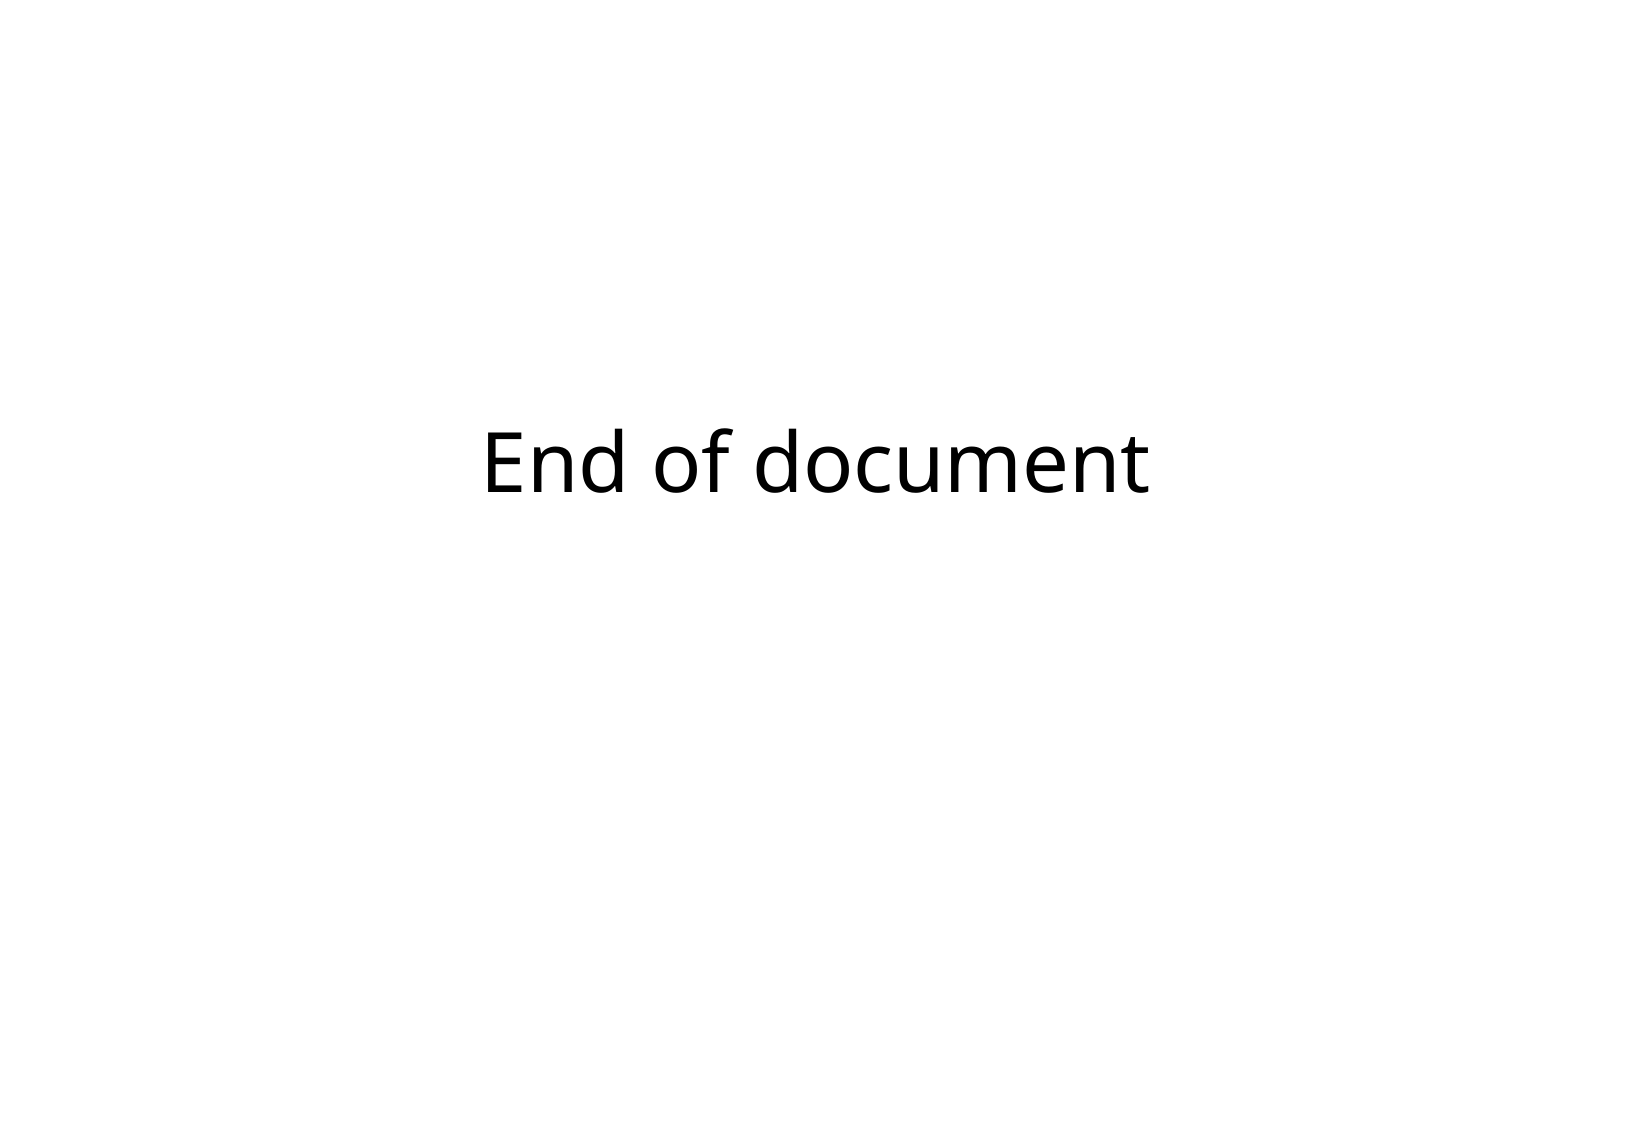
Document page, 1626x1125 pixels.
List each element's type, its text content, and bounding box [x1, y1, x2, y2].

title End of document [233, 402, 1392, 516]
